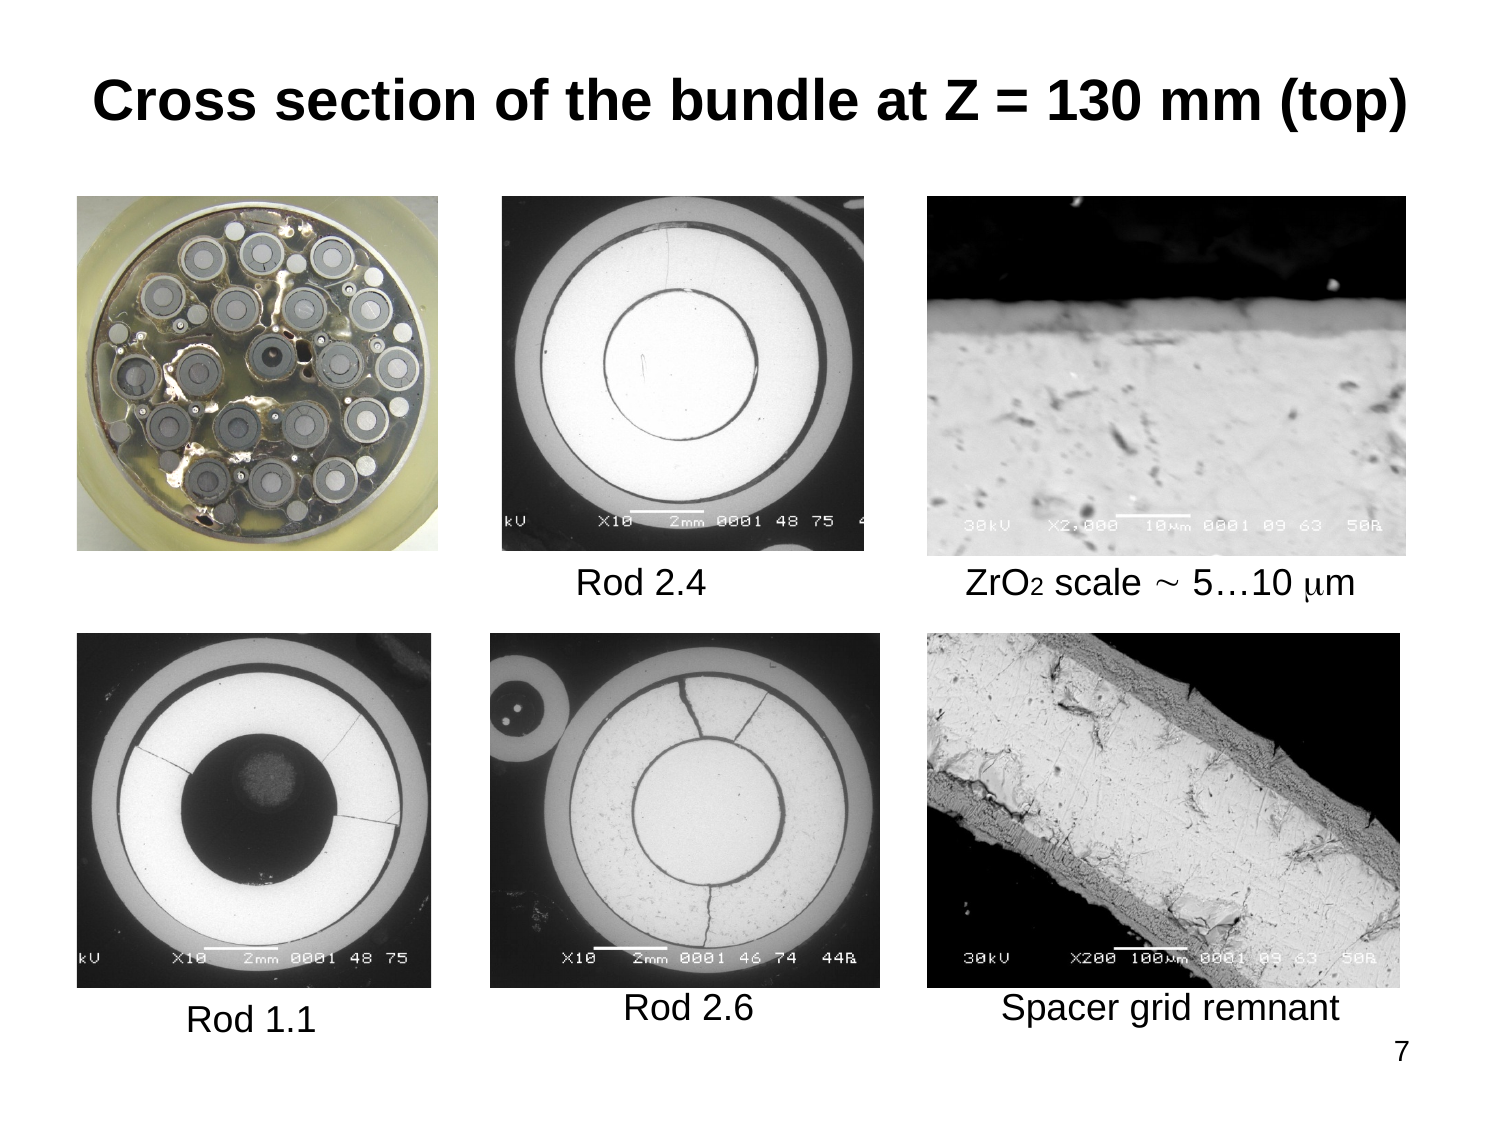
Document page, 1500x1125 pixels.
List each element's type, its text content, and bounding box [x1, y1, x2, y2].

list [926, 196, 1406, 556]
text_box Rod 1.1 [171, 996, 372, 1048]
text_box Rod 2.6 [608, 996, 809, 1036]
slide_number 7 [1074, 1036, 1426, 1103]
picture [489, 632, 881, 988]
text_box Rod 2.4 [560, 558, 762, 611]
picture [76, 632, 432, 988]
picture [926, 632, 1400, 988]
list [76, 196, 439, 551]
text_box ZrO2 scale  5…10 m [950, 564, 1388, 611]
text_box Cross section of the bundle at Z = 130 mm (top) [78, 54, 1426, 140]
text_box Spacer grid remnant [986, 976, 1436, 1036]
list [501, 196, 865, 551]
